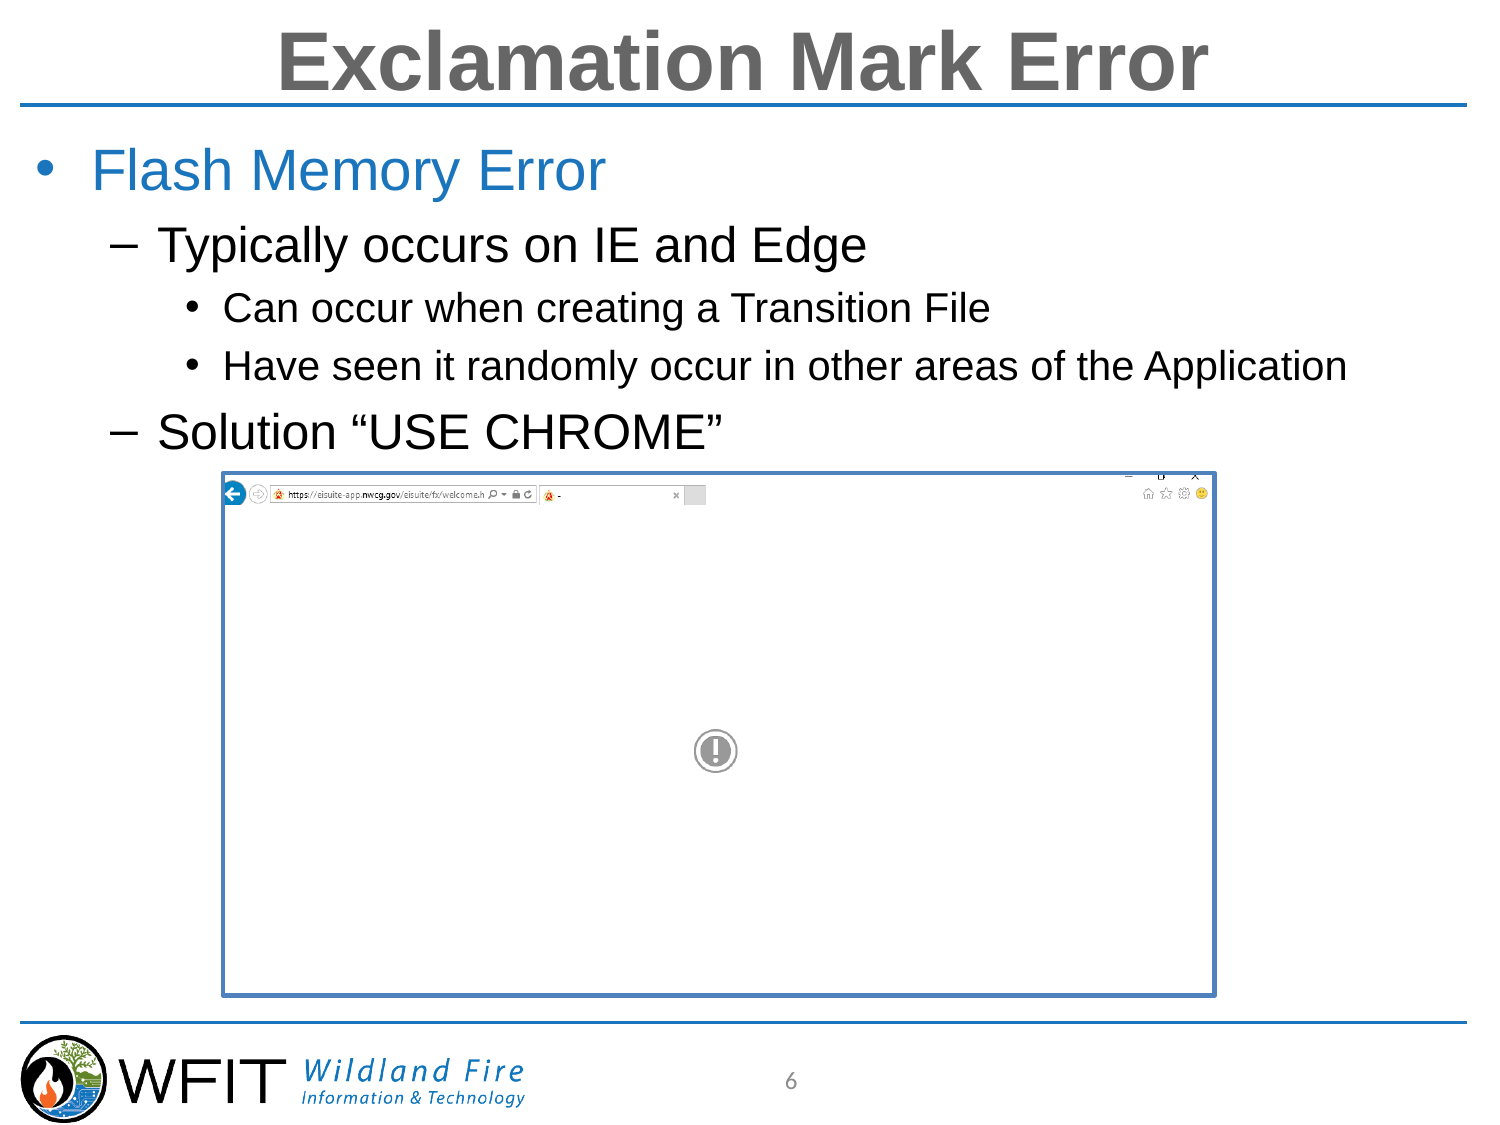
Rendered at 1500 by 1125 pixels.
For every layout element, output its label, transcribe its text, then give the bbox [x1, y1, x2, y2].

picture [224, 488, 239, 500]
title Exclamation Mark Error [20, 0, 1467, 105]
picture [20, 1035, 525, 1123]
list Flash Memory Error Typically occurs on IE and Edge Can occur when creating a Transition File Have seen it randomly occur in other areas of the Application Solution “USE CHROME” [20, 125, 1467, 868]
picture [224, 474, 1213, 994]
